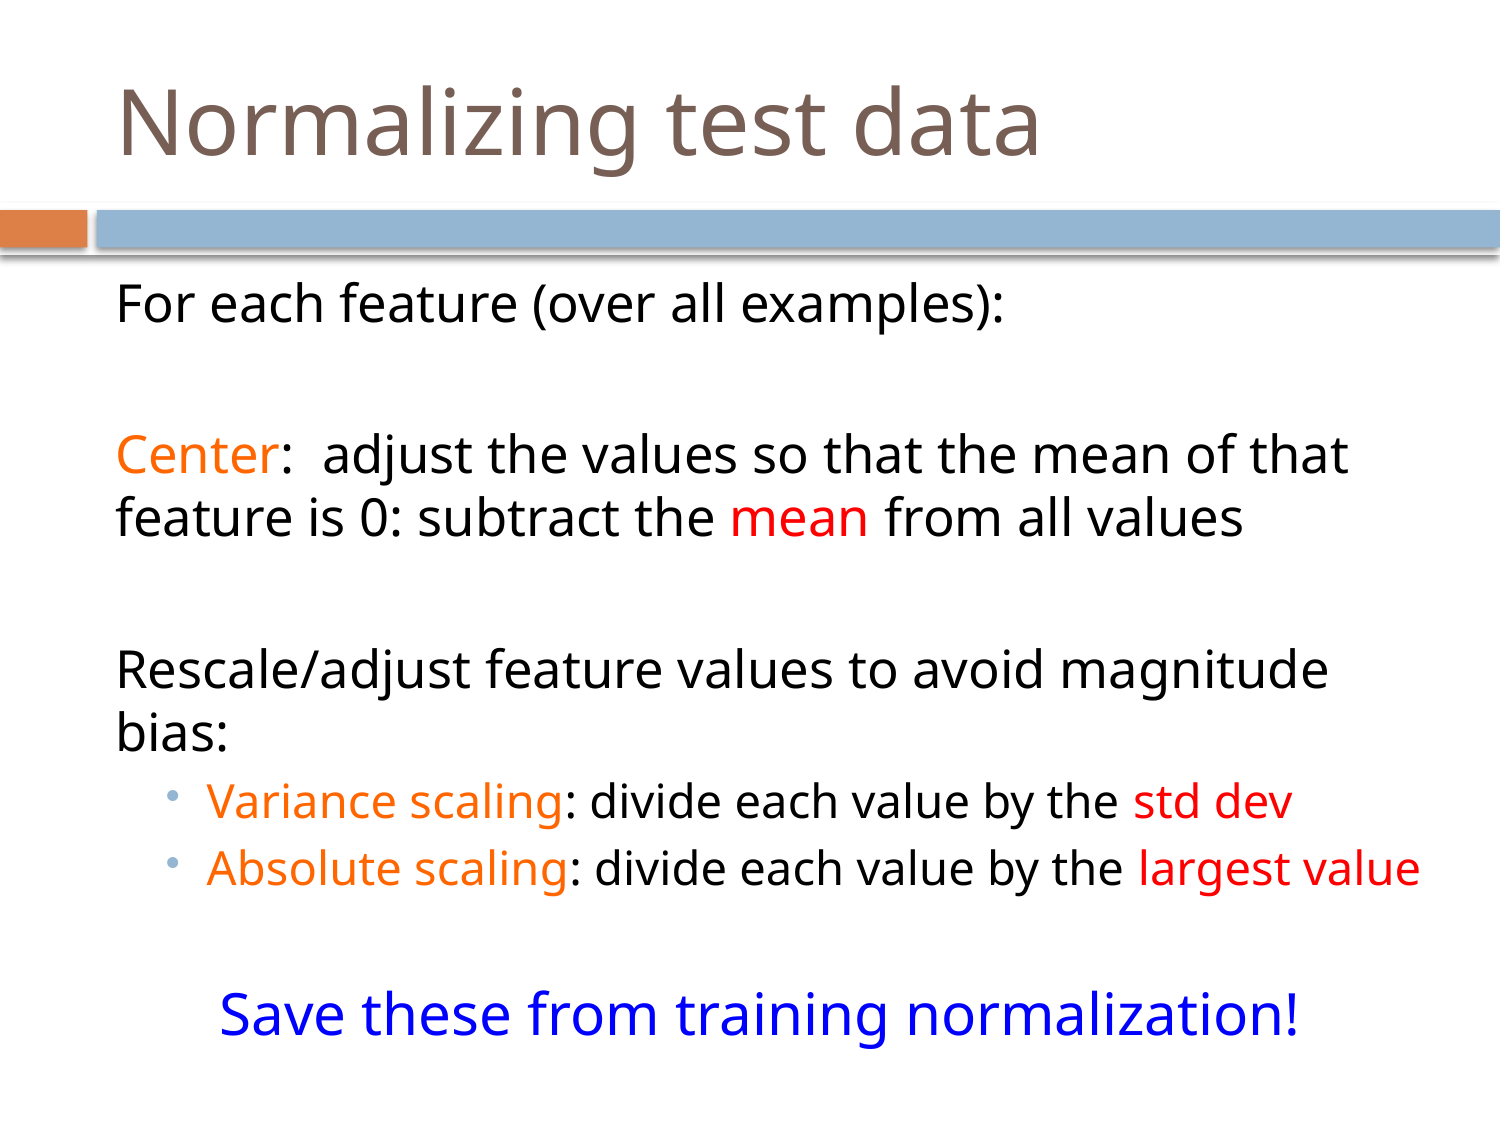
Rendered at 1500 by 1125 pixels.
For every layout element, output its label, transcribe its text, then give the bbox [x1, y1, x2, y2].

title Normalizing test data [100, 37, 1438, 200]
text_box Save these from training normalization! [204, 969, 1316, 1055]
list For each feature (over all examples): Center: adjust the values so that the mean of that feature is 0: subtract the mean from all values Rescale/adjust feature values to avoid magnitude bias: Variance scaling: divide each value by the std dev Absolute scaling: divide each value by the largest value [100, 262, 1438, 957]
